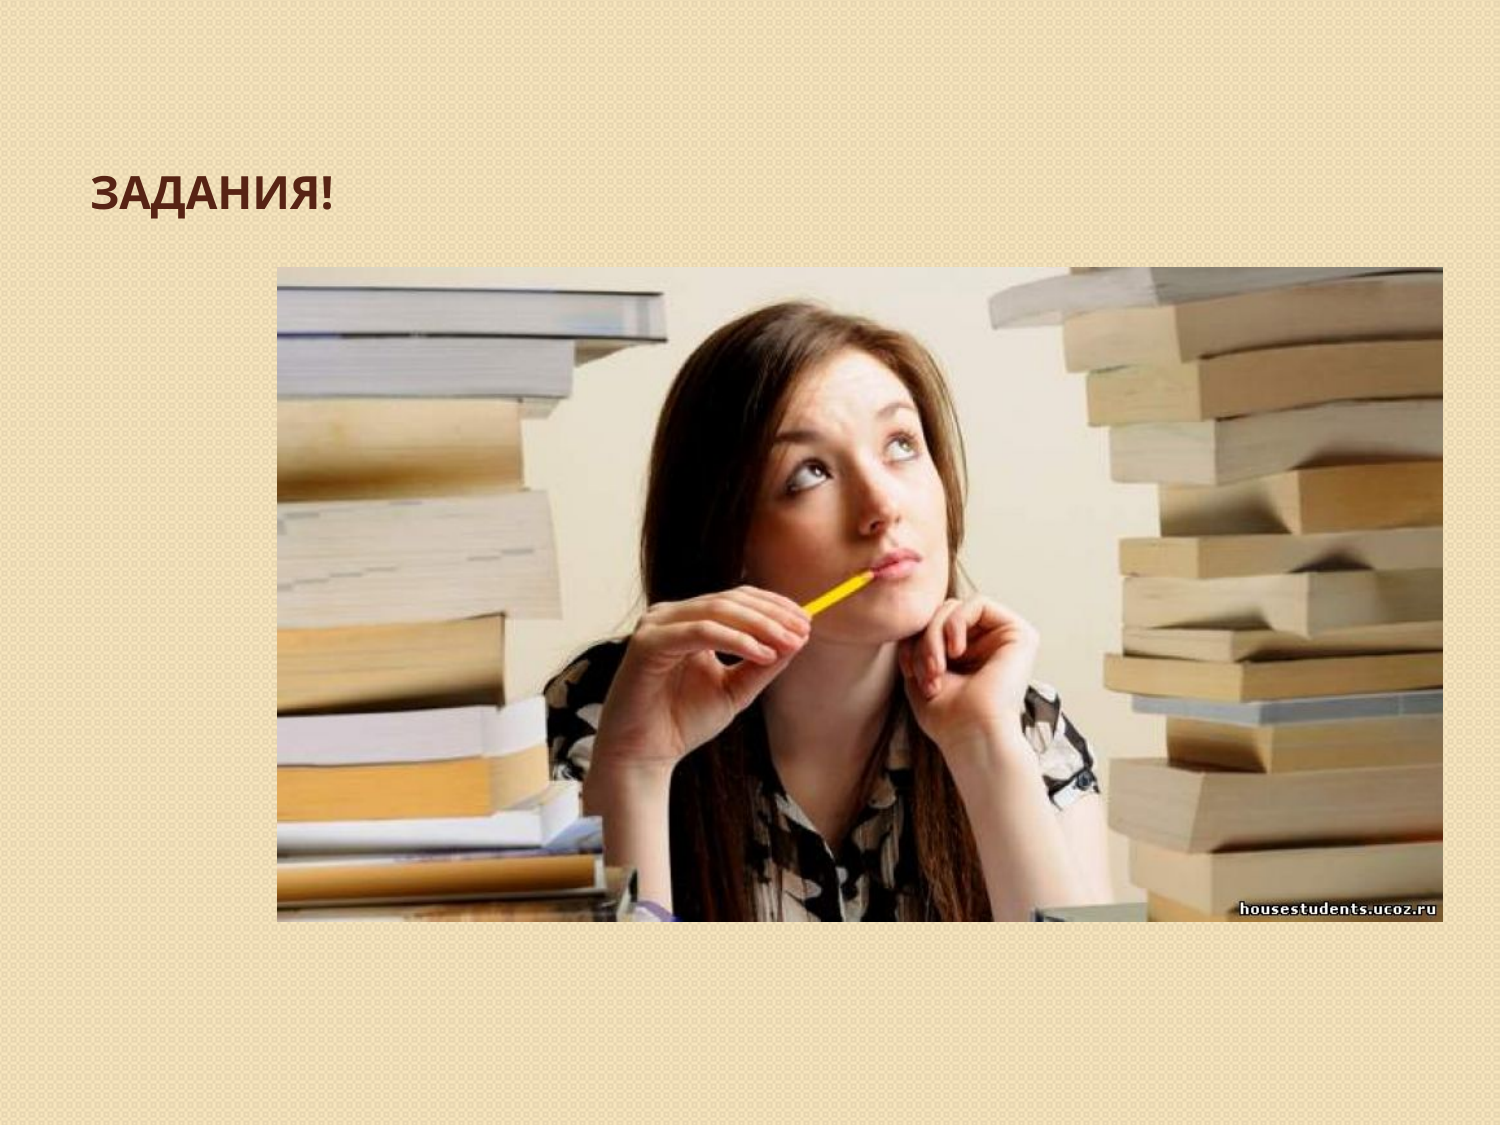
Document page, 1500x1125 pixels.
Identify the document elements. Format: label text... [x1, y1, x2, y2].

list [277, 266, 1443, 923]
title ЗАДАНИЯ! [75, 35, 700, 227]
